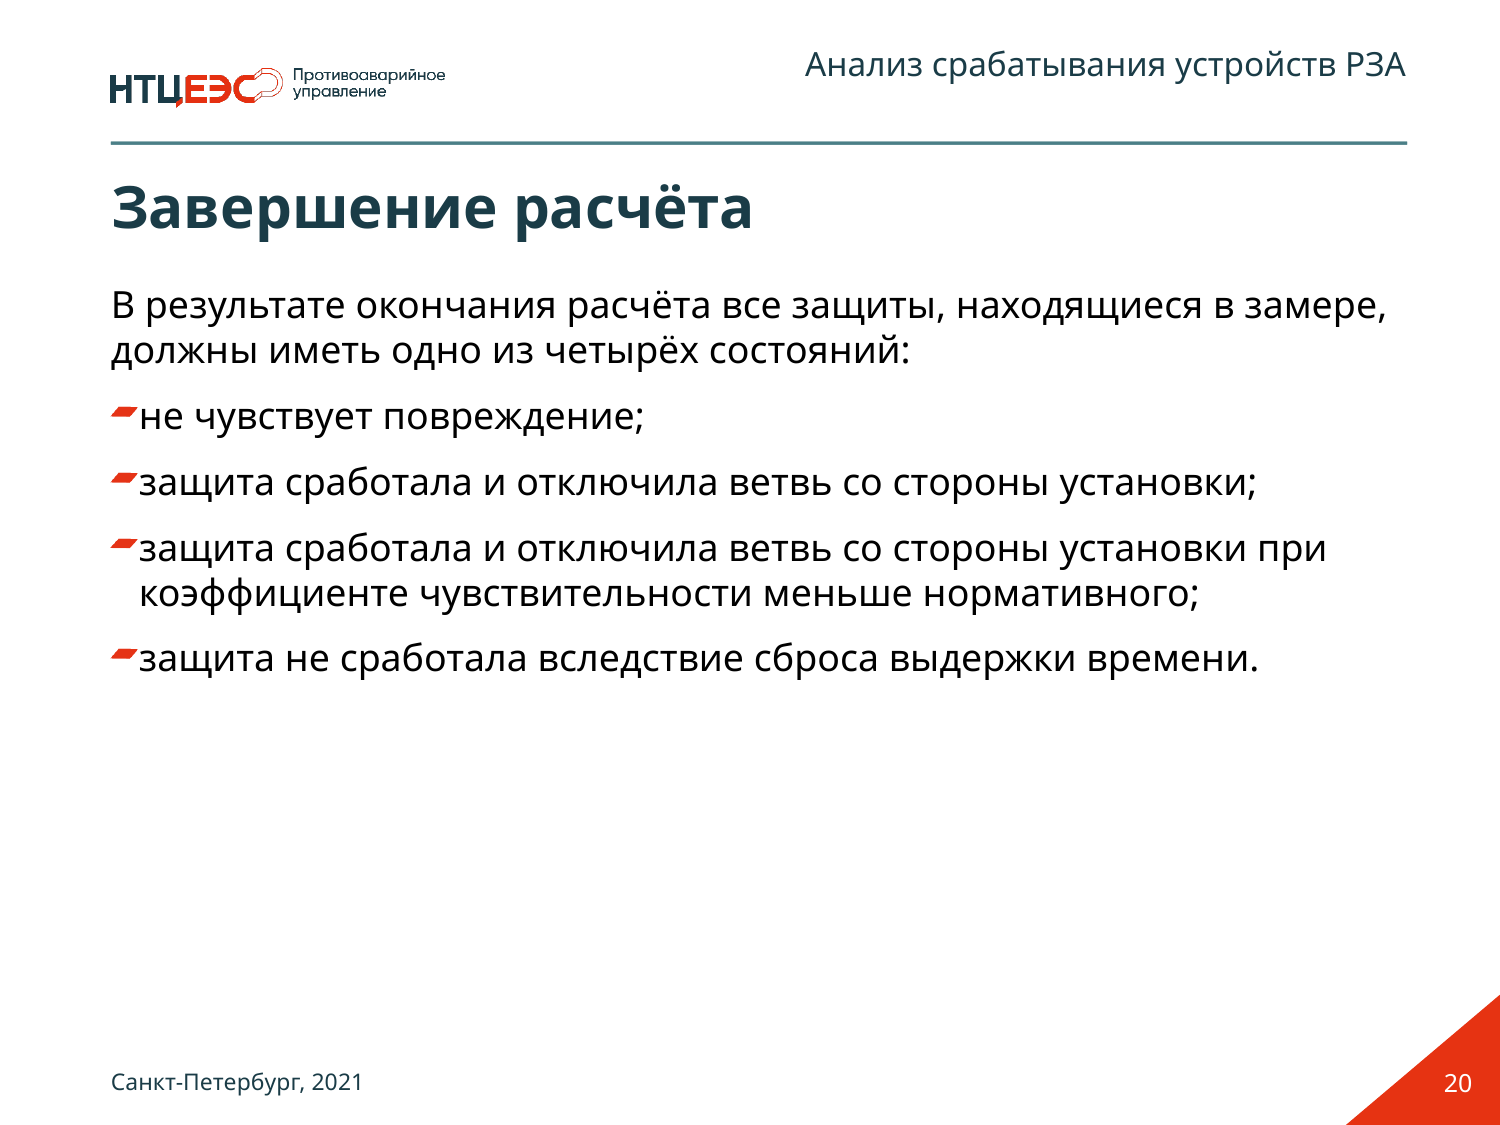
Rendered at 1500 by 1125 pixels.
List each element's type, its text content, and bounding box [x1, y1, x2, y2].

slide_number 20 [1329, 1065, 1473, 1105]
picture [110, 538, 138, 554]
list В результате окончания расчёта все защиты, находящиеся в замере, должны иметь одно из четырёх состояний: не чувствует повреждение; защита сработала и отключила ветвь со стороны установки; защита сработала и отключила ветвь со стороны установки при коэффициенте чувствительности меньше нормативного; защита не сработала вследствие сброса выдержки времени. [110, 280, 1407, 995]
list Санкт-Петербург, 2021 [110, 1065, 620, 1105]
title Завершение расчёта [110, 178, 1018, 280]
picture [110, 68, 445, 108]
list Анализ срабатывания устройств РЗА [651, 45, 1407, 122]
picture [110, 406, 138, 423]
picture [110, 648, 138, 665]
picture [110, 472, 138, 489]
